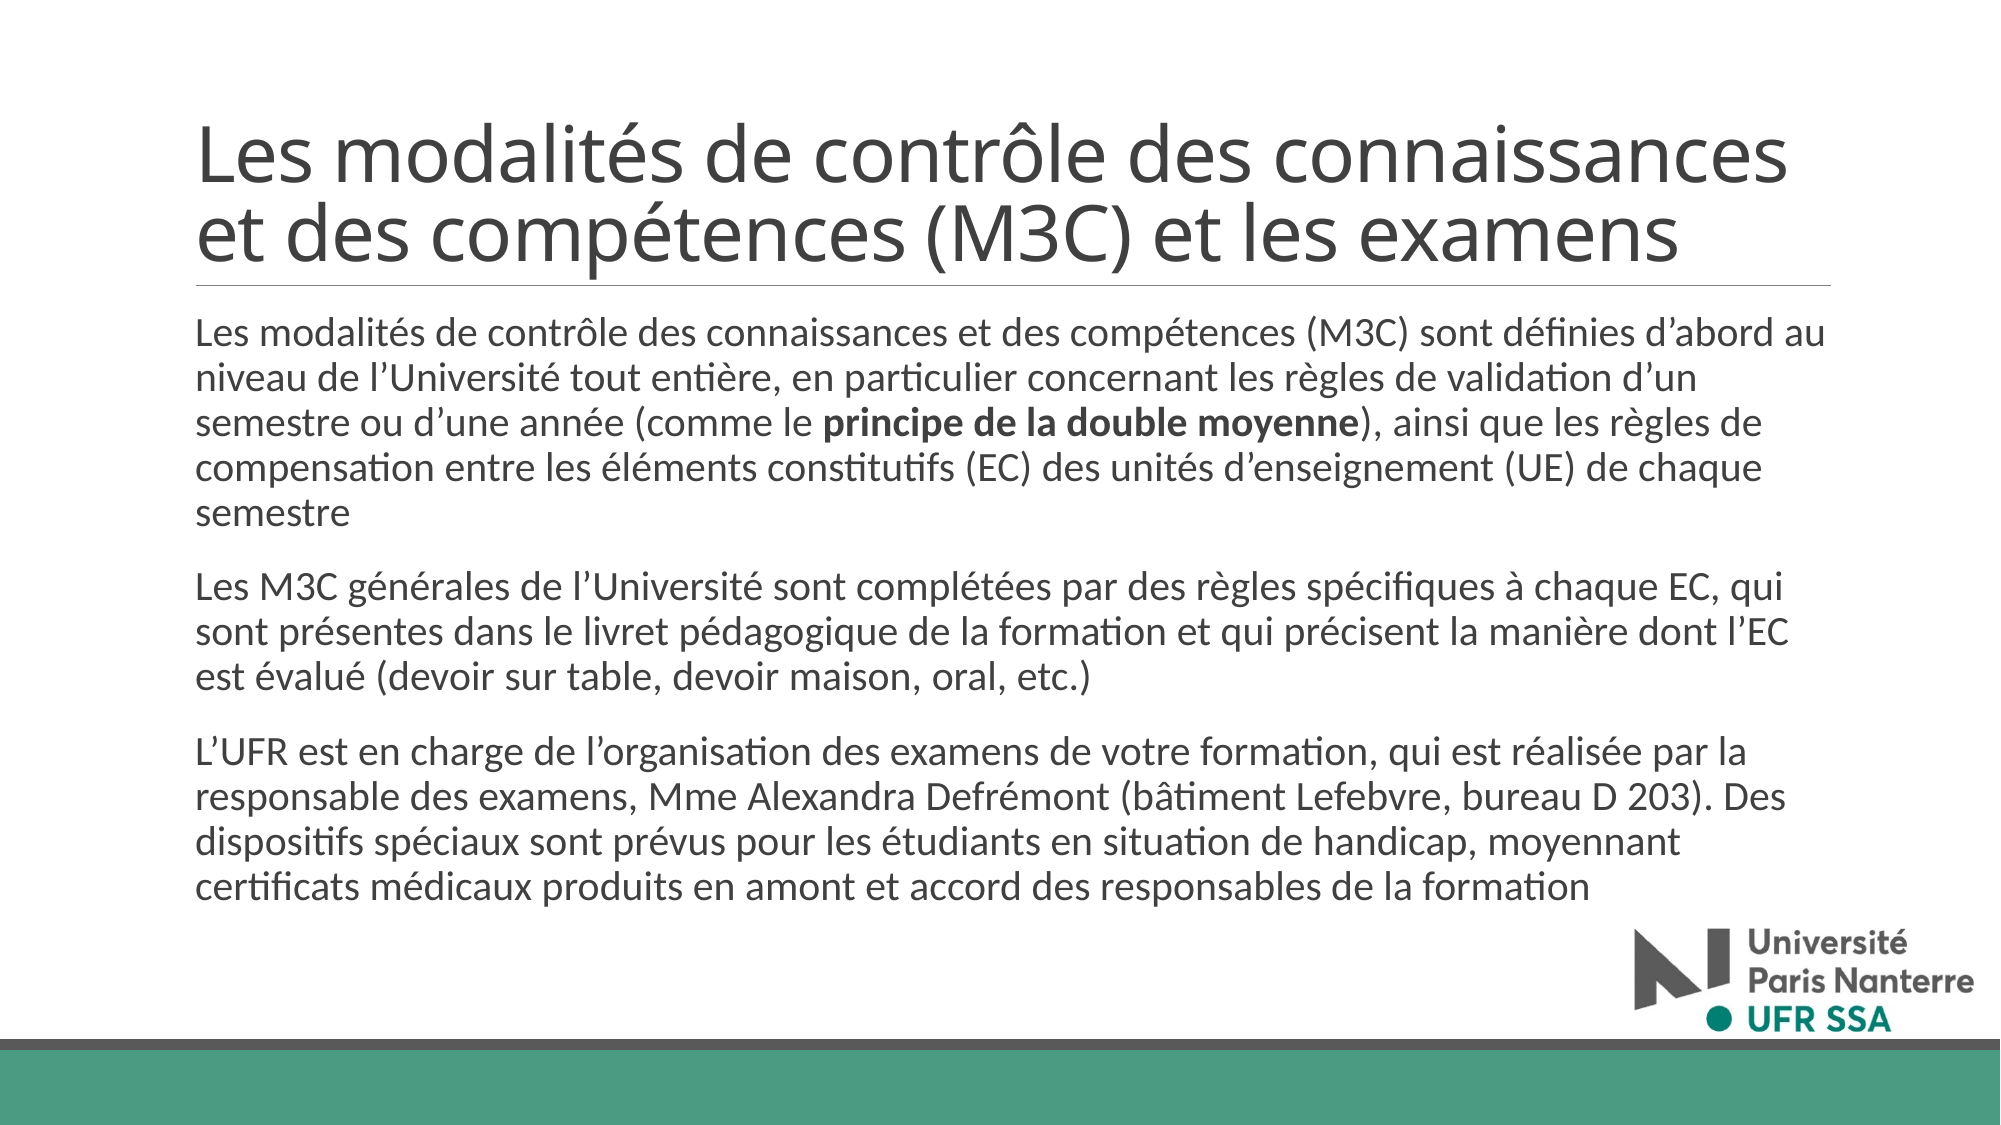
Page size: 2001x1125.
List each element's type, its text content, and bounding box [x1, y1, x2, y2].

picture [1634, 928, 1975, 1033]
list Les modalités de contrôle des connaissances et des compétences (M3C) sont définies d’abord au niveau de l’Université tout entière, en particulier concernant les règles de validation d’un semestre ou d’une année (comme le principe de la double moyenne), ainsi que les règles de compensation entre les éléments constitutifs (EC) des unités d’enseignement (UE) de chaque semestre Les M3C générales de l’Université sont complétées par des règles spécifiques à chaque EC, qui sont présentes dans le livret pédagogique de la formation et qui précisent la manière dont l’EC est évalué (devoir sur table, devoir maison, oral, etc.) L’UFR est en charge de l’organisation des examens de votre formation, qui est réalisée par la responsable des examens, Mme Alexandra Defrémont (bâtiment Lefebvre, bureau D 203). Des dispositifs spéciaux sont prévus pour les étudiants en situation de handicap, moyennant certificats médicaux produits en amont et accord des responsables de la formation [180, 302, 1830, 963]
title Les modalités de contrôle des connaissances et des compétences (M3C) et les examens [180, 47, 1830, 285]
